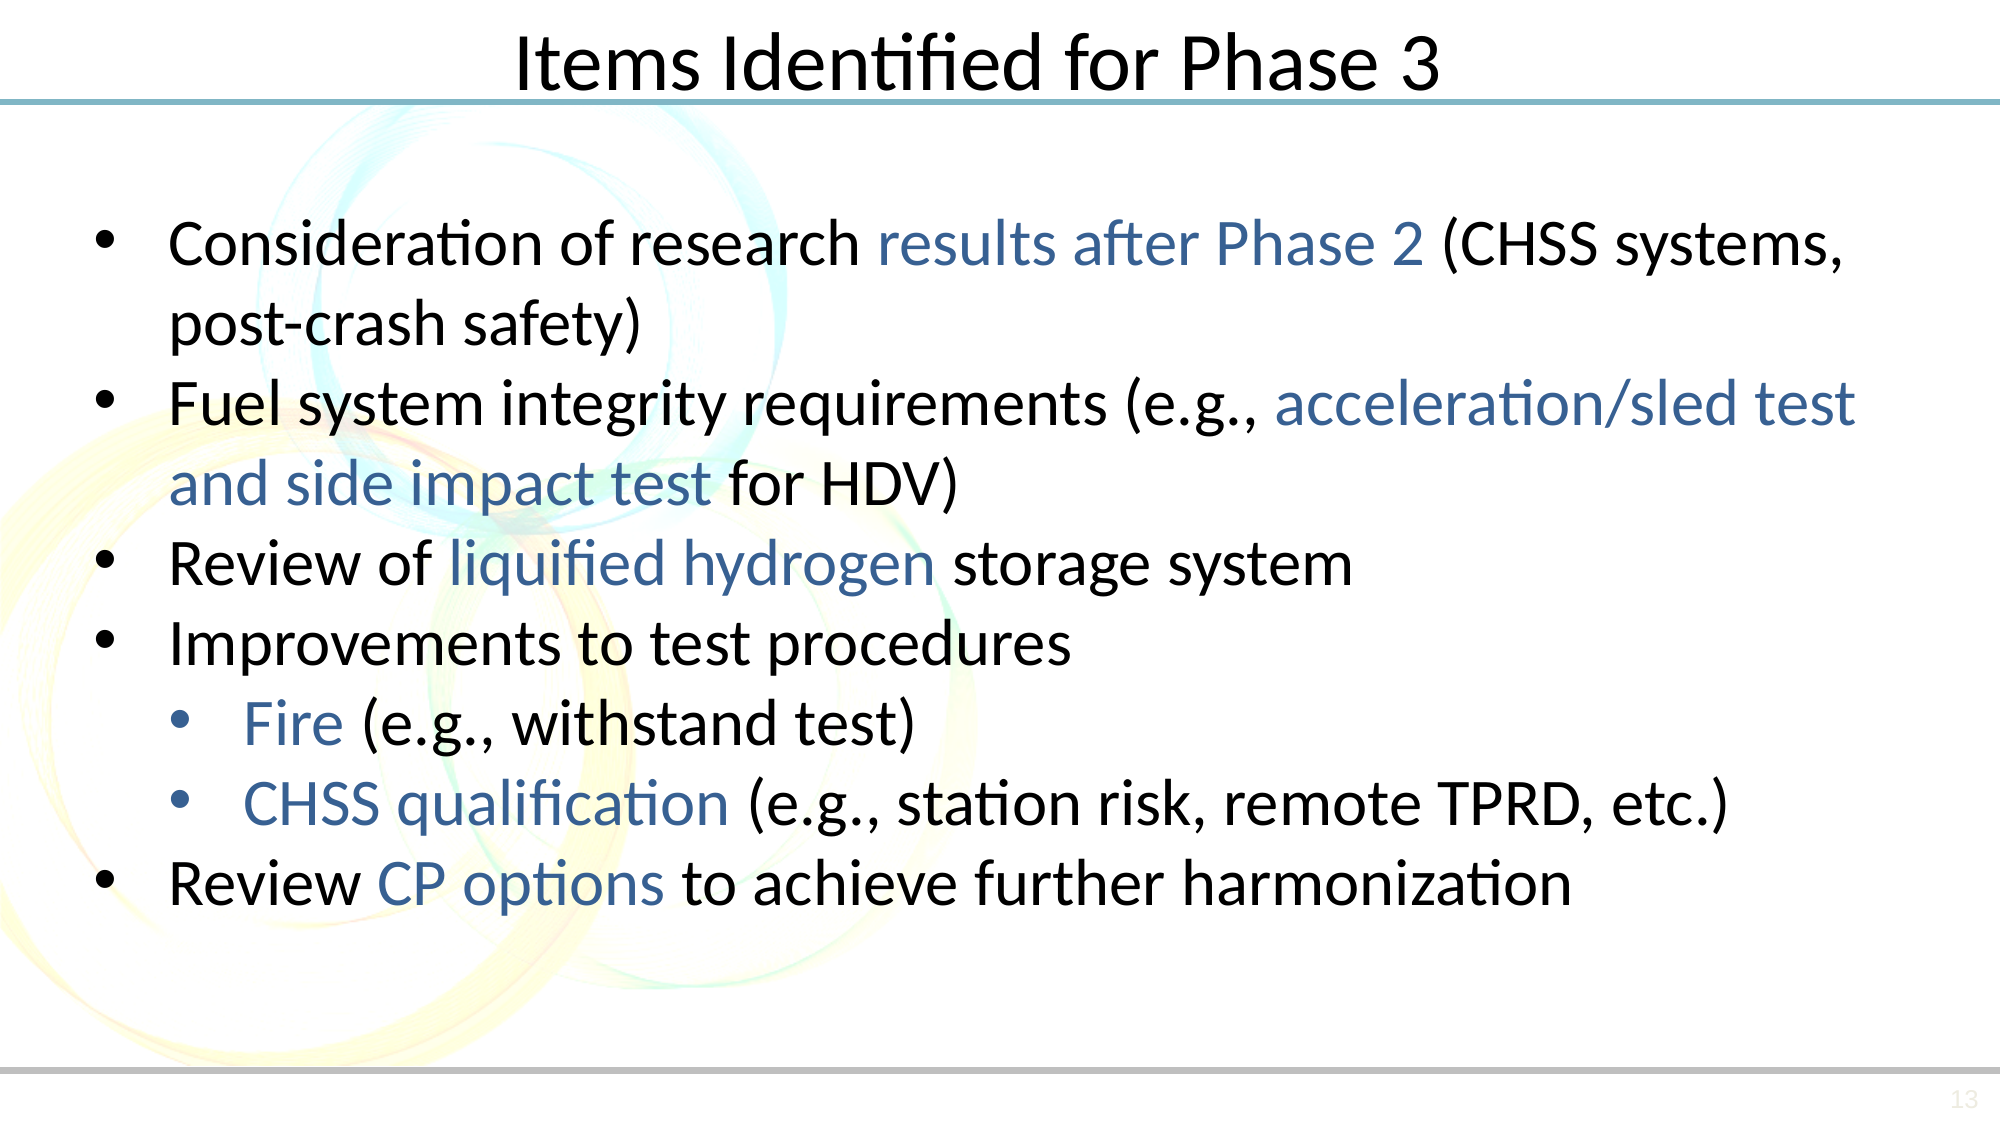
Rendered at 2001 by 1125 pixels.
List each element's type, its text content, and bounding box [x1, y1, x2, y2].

title Items Identified for Phase 3 [303, 0, 1654, 143]
text_box Consideration of research results after Phase 2 (CHSS systems, post-crash safety) Fuel system integrity requirements (e.g., acceleration/sled test and side impact test for HDV) Review of liquified hydrogen storage system Improvements to test procedures Fire (e.g., withstand test) CHSS qualification (e.g., station risk, remote TPRD, etc.) Review CP options to achieve further harmonization [78, 191, 1957, 926]
